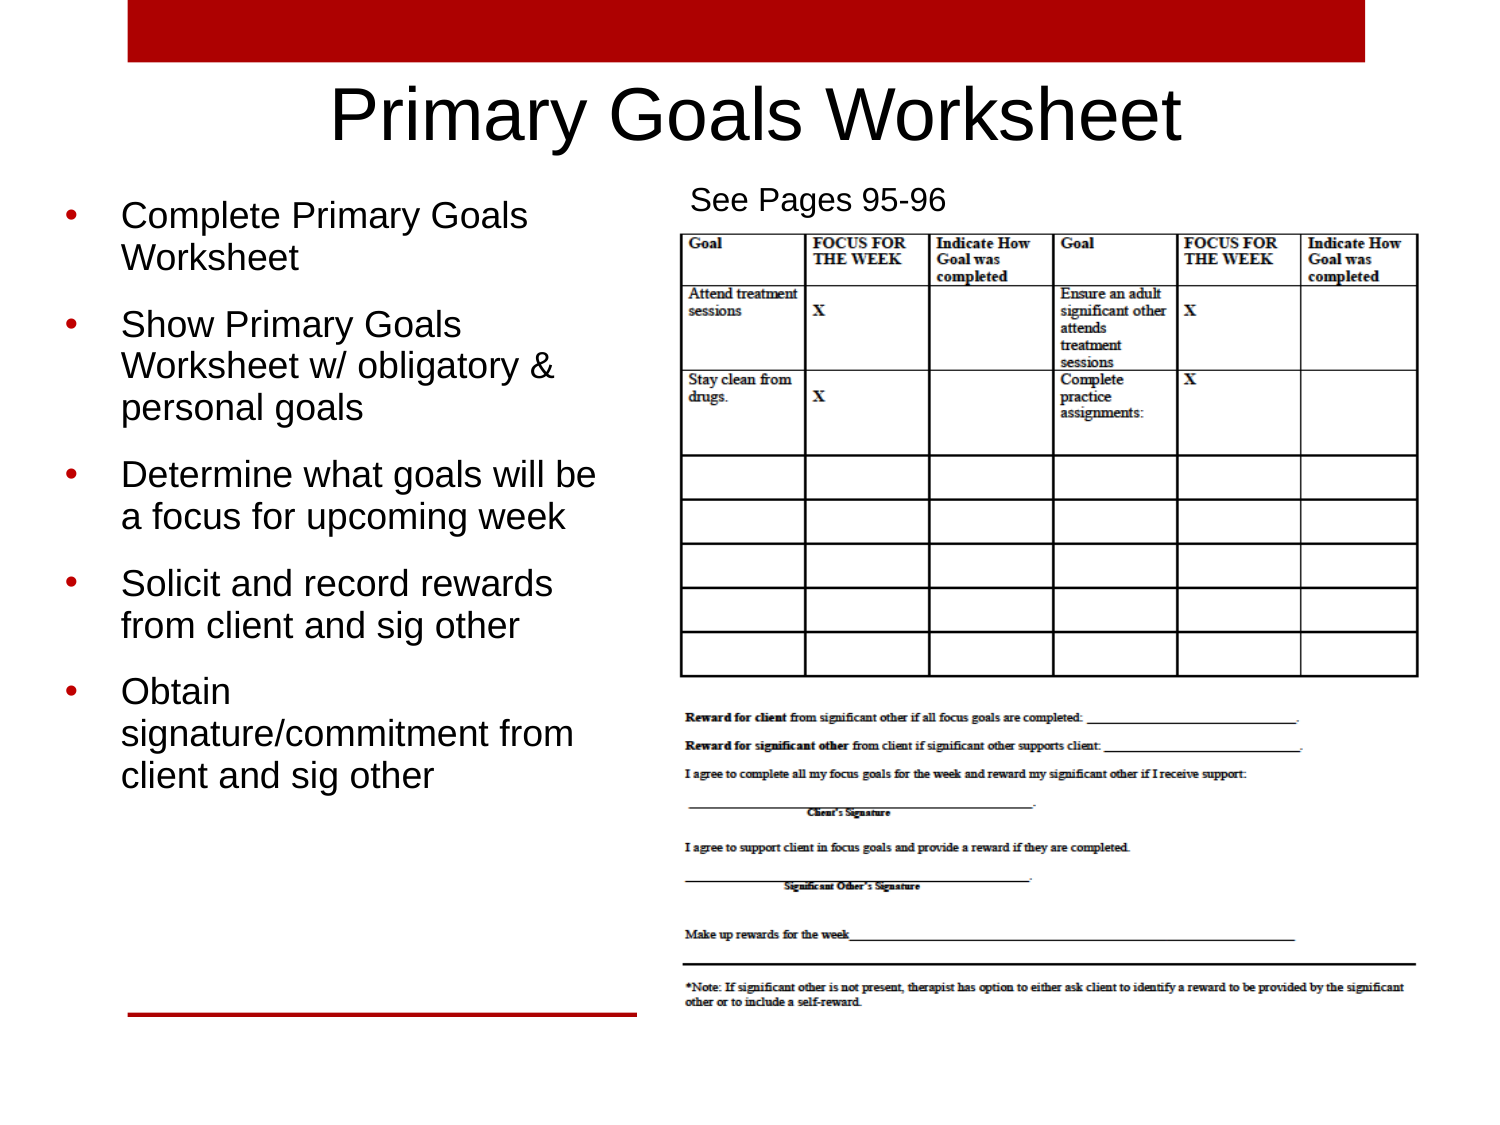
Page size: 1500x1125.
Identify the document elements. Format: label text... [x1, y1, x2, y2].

text_box Complete Primary Goals Worksheet Show Primary Goals Worksheet w/ obligatory & personal goals Determine what goals will be a focus for upcoming week Solicit and record rewards from client and sig other Obtain signature/commitment from client and sig other [50, 187, 613, 1028]
text_box Primary Goals Worksheet [199, 37, 1313, 188]
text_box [637, 154, 1463, 1125]
